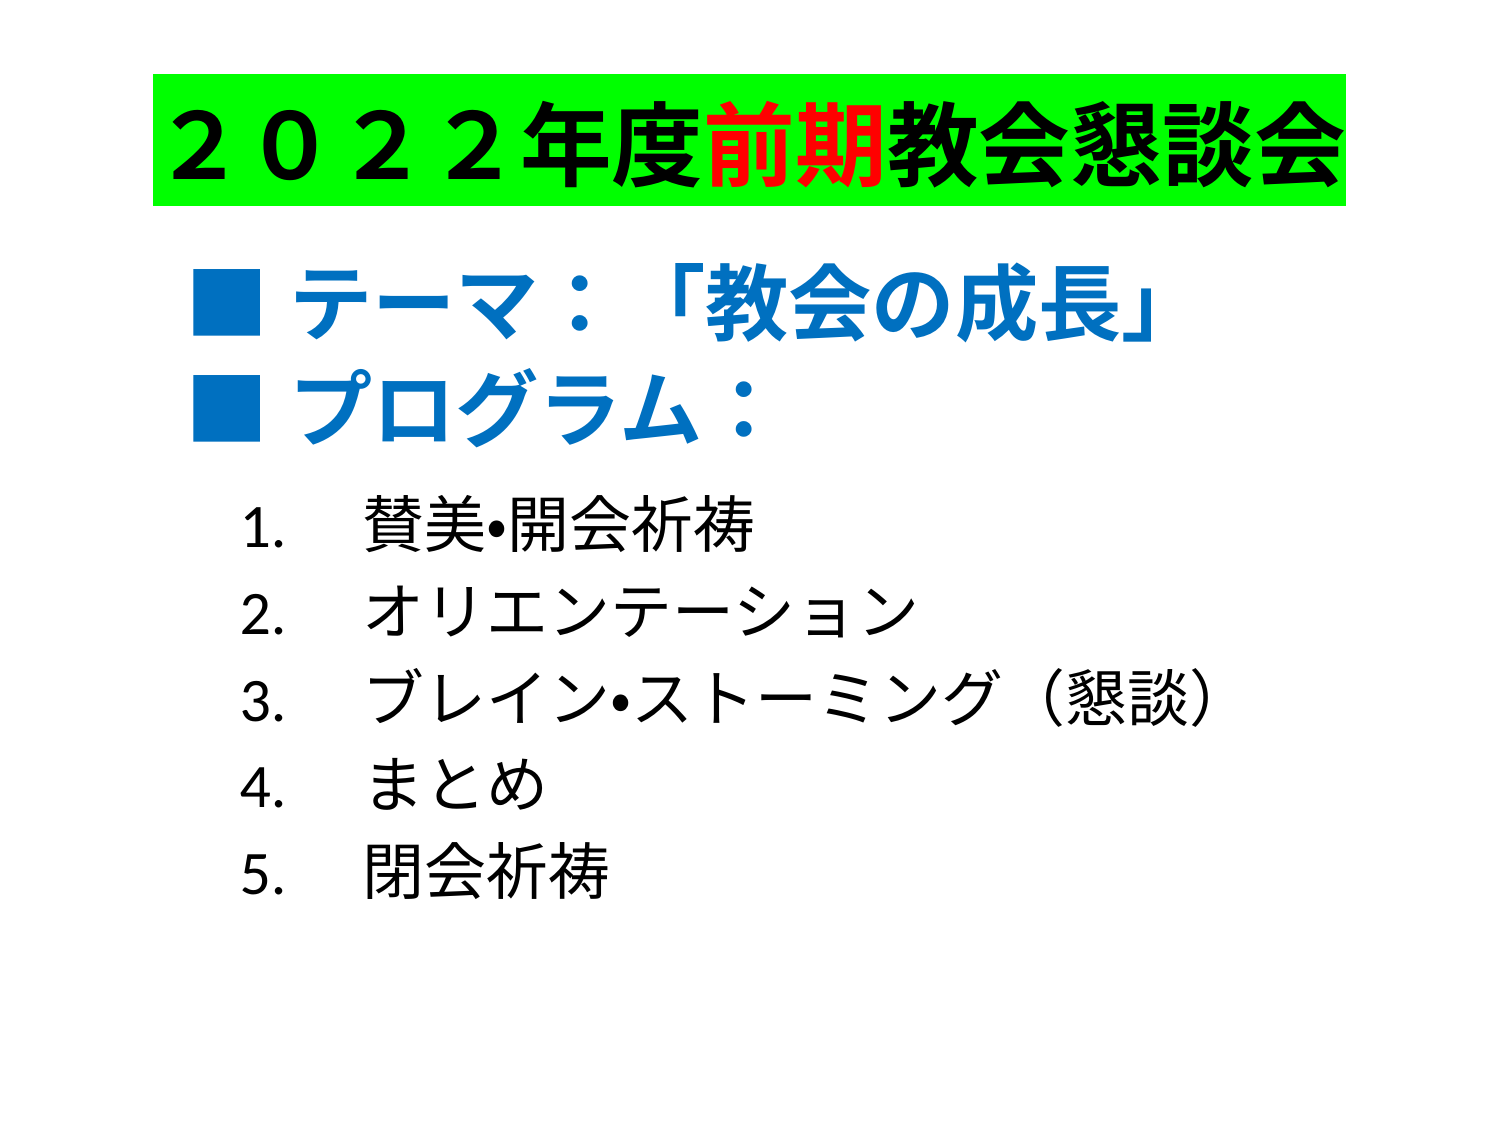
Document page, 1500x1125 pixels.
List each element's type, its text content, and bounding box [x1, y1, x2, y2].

text_box ■プログラム： [171, 359, 1306, 465]
text_box ■テーマ：「教会の成長」 [171, 243, 1388, 359]
subtitle 1. 賛美・開会祈祷 2. オリエンテーション 3. ブレイン・ストーミング（懇談） 4. まとめ 5. 閉会祈祷 [224, 477, 1275, 986]
title ２０２２年度前期教会懇談会 [112, 78, 1388, 209]
